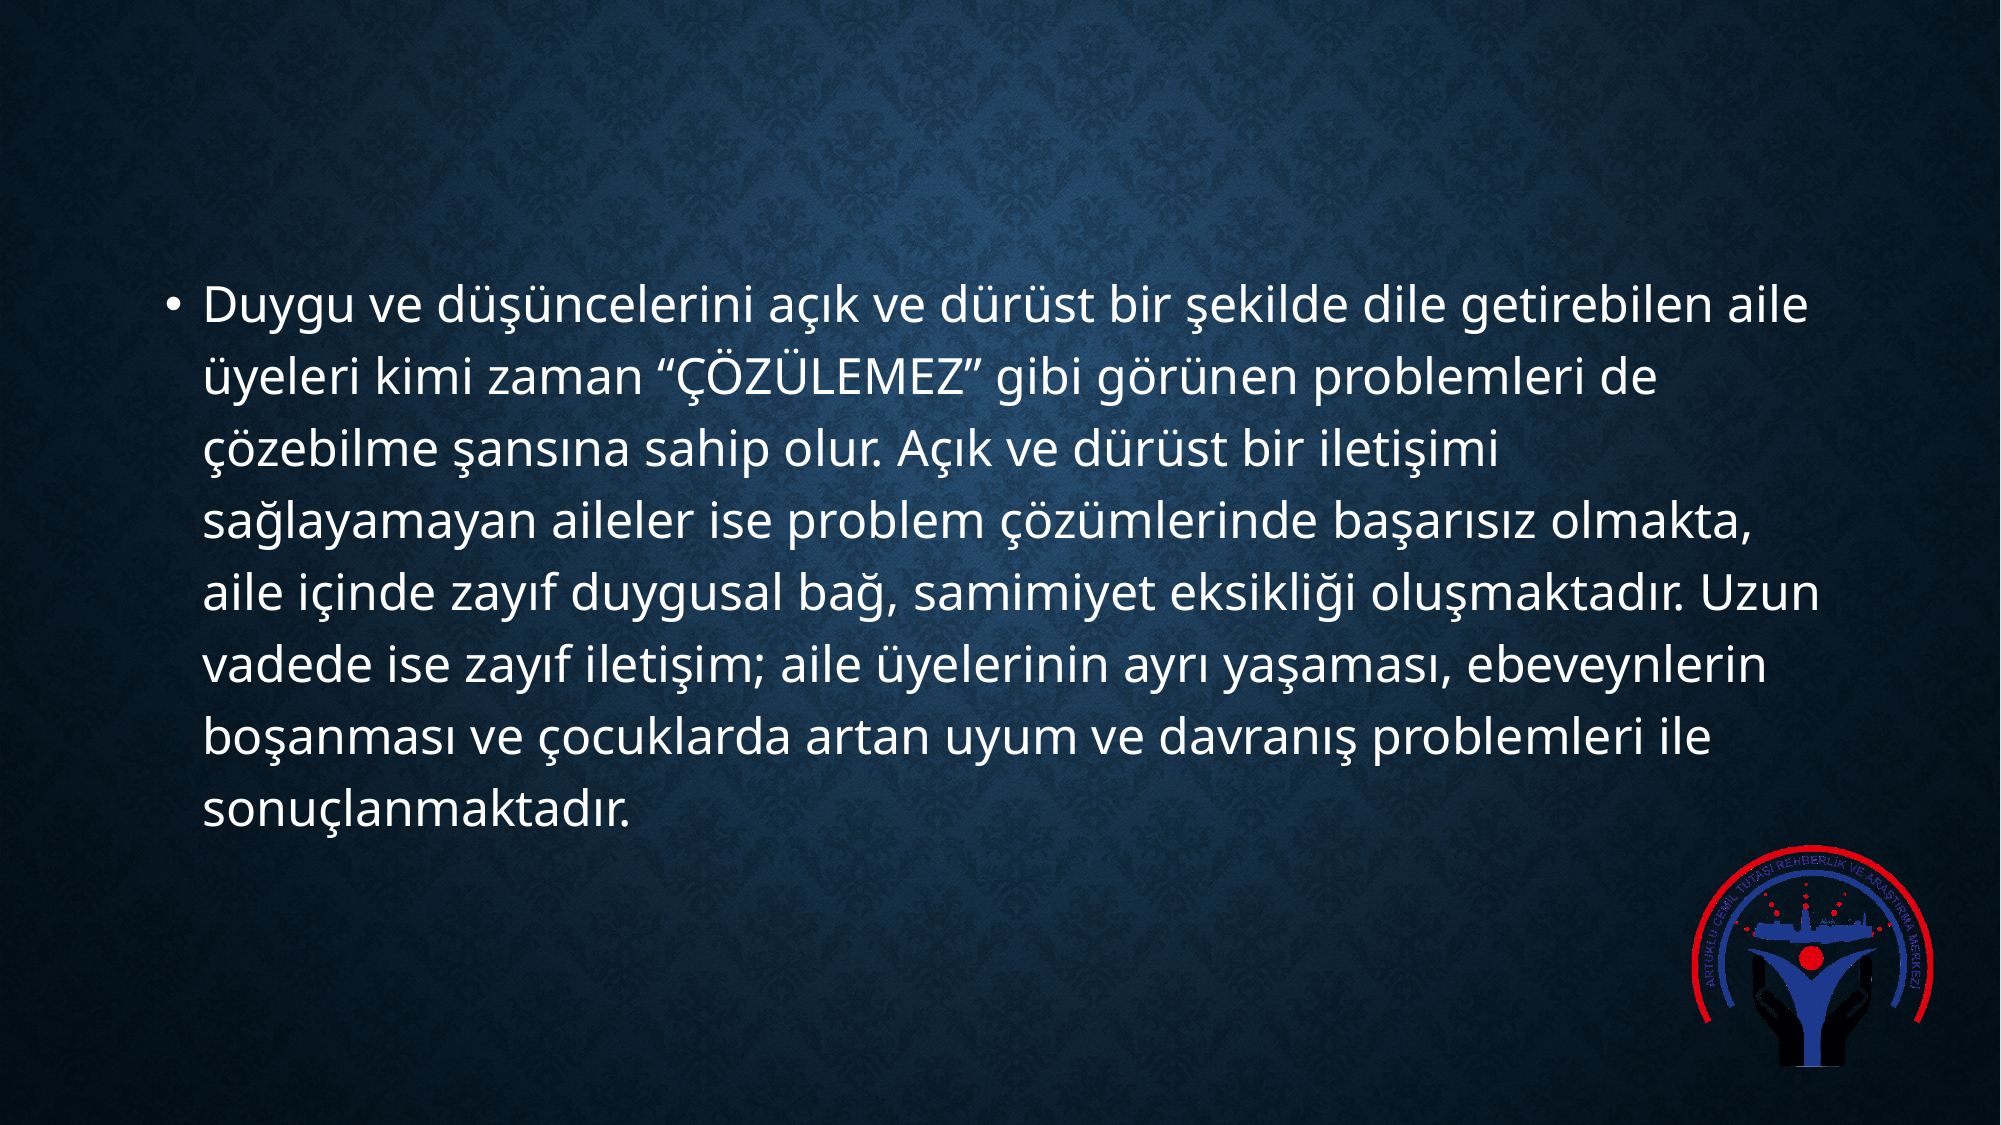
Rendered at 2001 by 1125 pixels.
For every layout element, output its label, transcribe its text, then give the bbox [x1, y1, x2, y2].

list Duygu ve düşüncelerini açık ve dürüst bir şekilde dile getirebilen aile üyeleri kimi zaman “ÇÖZÜLEMEZ” gibi görünen problemleri de çözebilme şansına sahip olur. Açık ve dürüst bir iletişimi sağlayamayan aileler ise problem çözümlerinde başarısız olmakta, aile içinde zayıf duygusal bağ, samimiyet eksikliği oluşmaktadır. Uzun vadede ise zayıf iletişim; aile üyelerinin ayrı yaşaması, ebeveynlerin boşanması ve çocuklarda artan uyum ve davranış problemleri ile sonuçlanmaktadır. [149, 177, 1849, 950]
picture [1674, 833, 1949, 1078]
